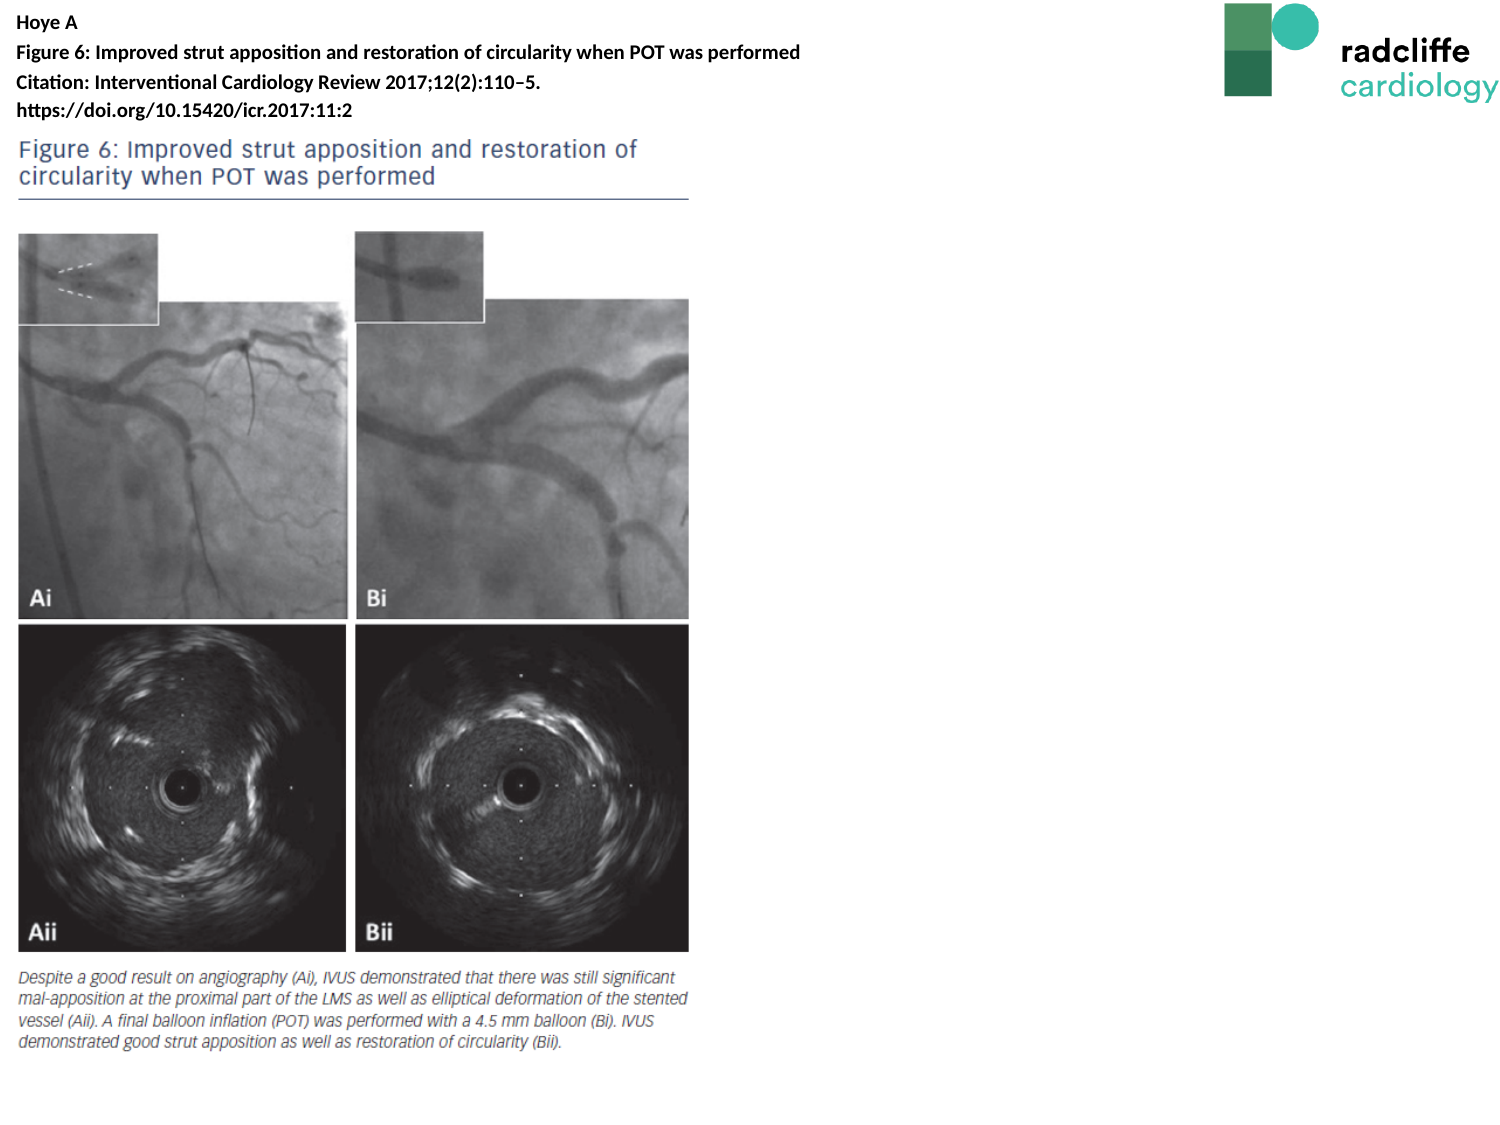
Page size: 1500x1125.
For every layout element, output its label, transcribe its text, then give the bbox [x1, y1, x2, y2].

picture [1224, 1, 1499, 104]
text_box Hoye A [1, 1, 939, 31]
text_box https://doi.org/10.15420/icr.2017:11:2 [1, 89, 1500, 129]
text_box Figure 6: Improved strut apposition and restoration of circularity when POT was performed [1, 31, 1224, 60]
text_box Citation: Interventional Cardiology Review 2017;12(2):110–5. [1, 60, 1224, 89]
picture [1, 124, 704, 1063]
